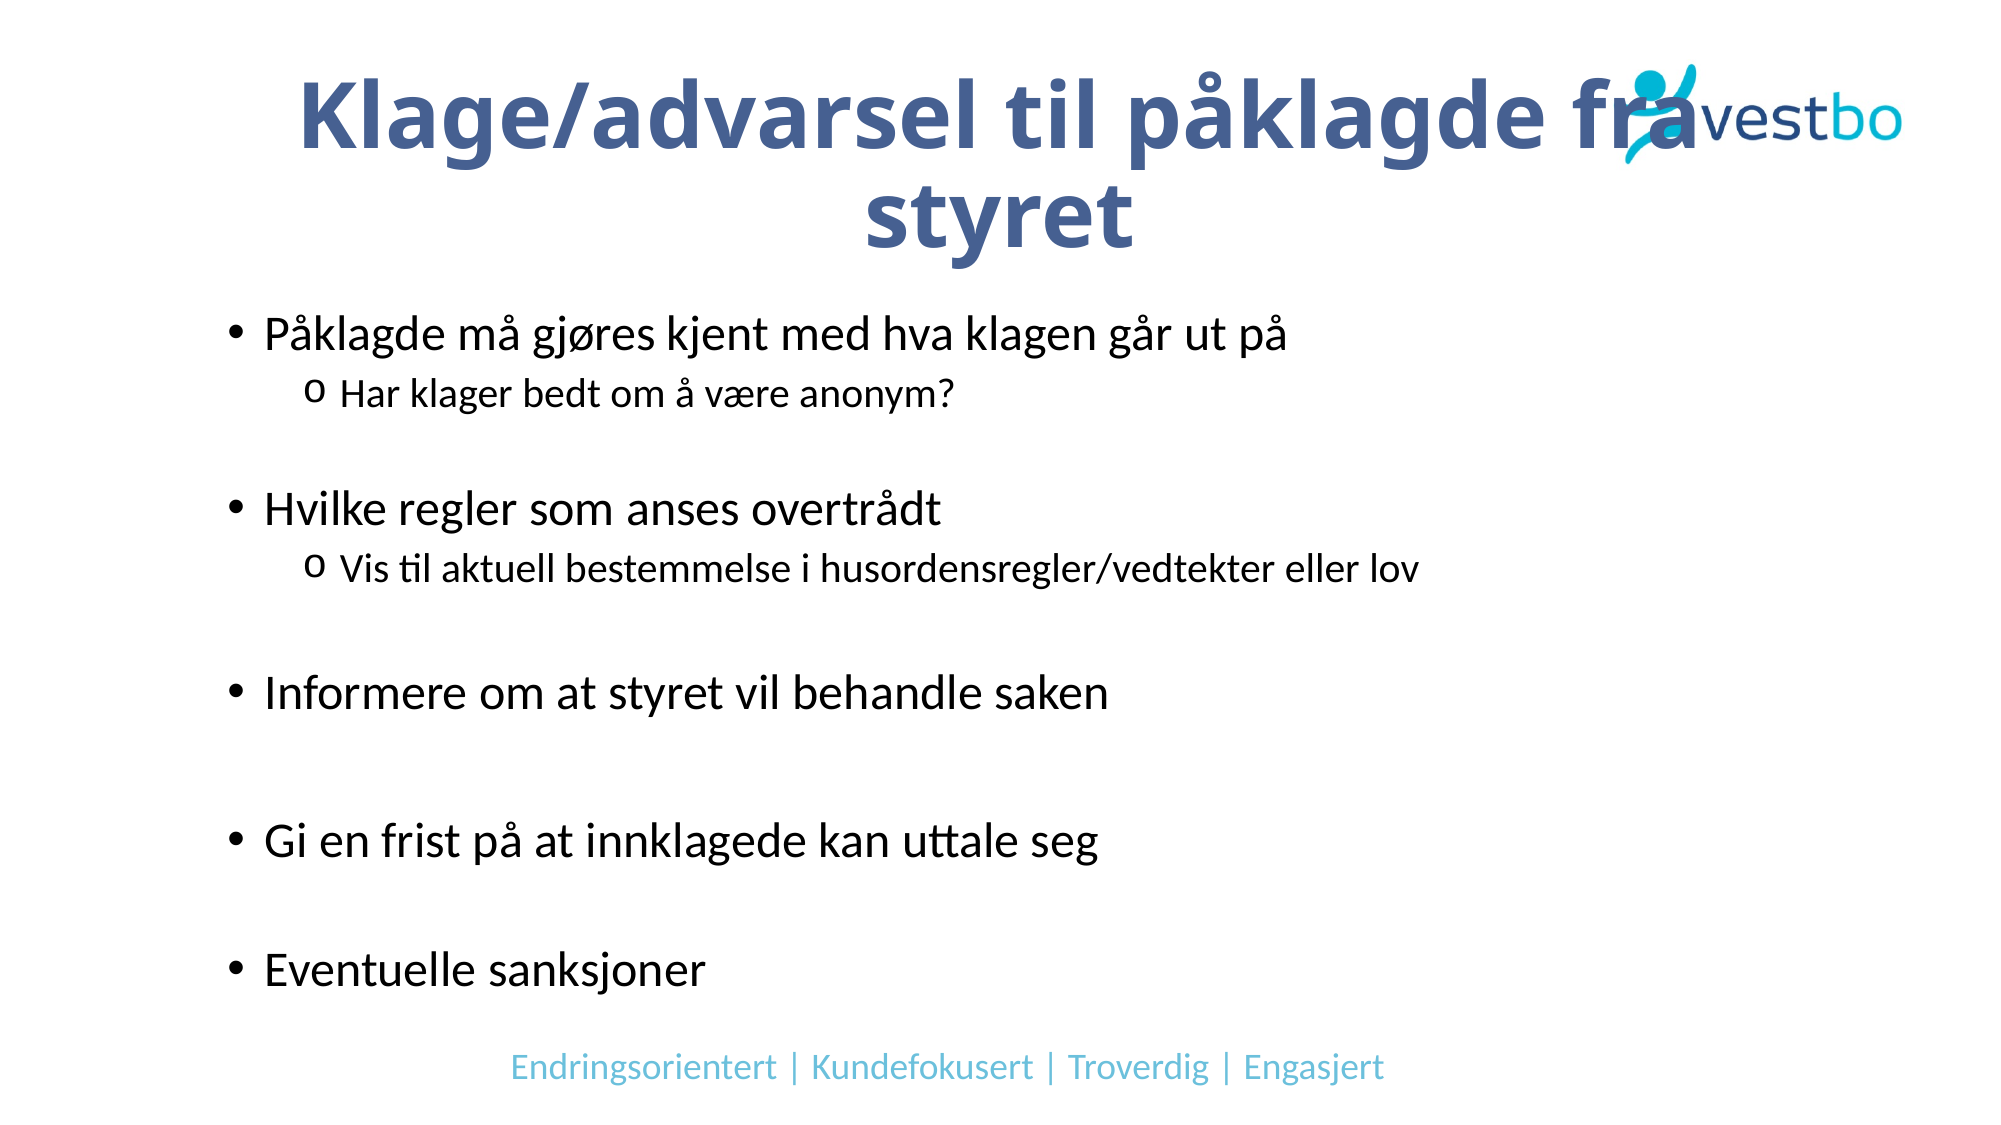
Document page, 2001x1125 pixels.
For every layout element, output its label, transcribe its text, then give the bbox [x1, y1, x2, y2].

picture [1863, 59, 1905, 171]
title Klage/advarsel til påklagde fra styret [137, 59, 1863, 278]
list Påklagde må gjøres kjent med hva klagen går ut på Har klager bedt om å være anonym? Hvilke regler som anses overtrådt Vis til aktuell bestemmelse i husordensregler/vedtekter eller lov Informere om at styret vil behandle saken Gi en frist på at innklagede kan uttale seg Eventuelle sanksjoner [137, 299, 1863, 1014]
